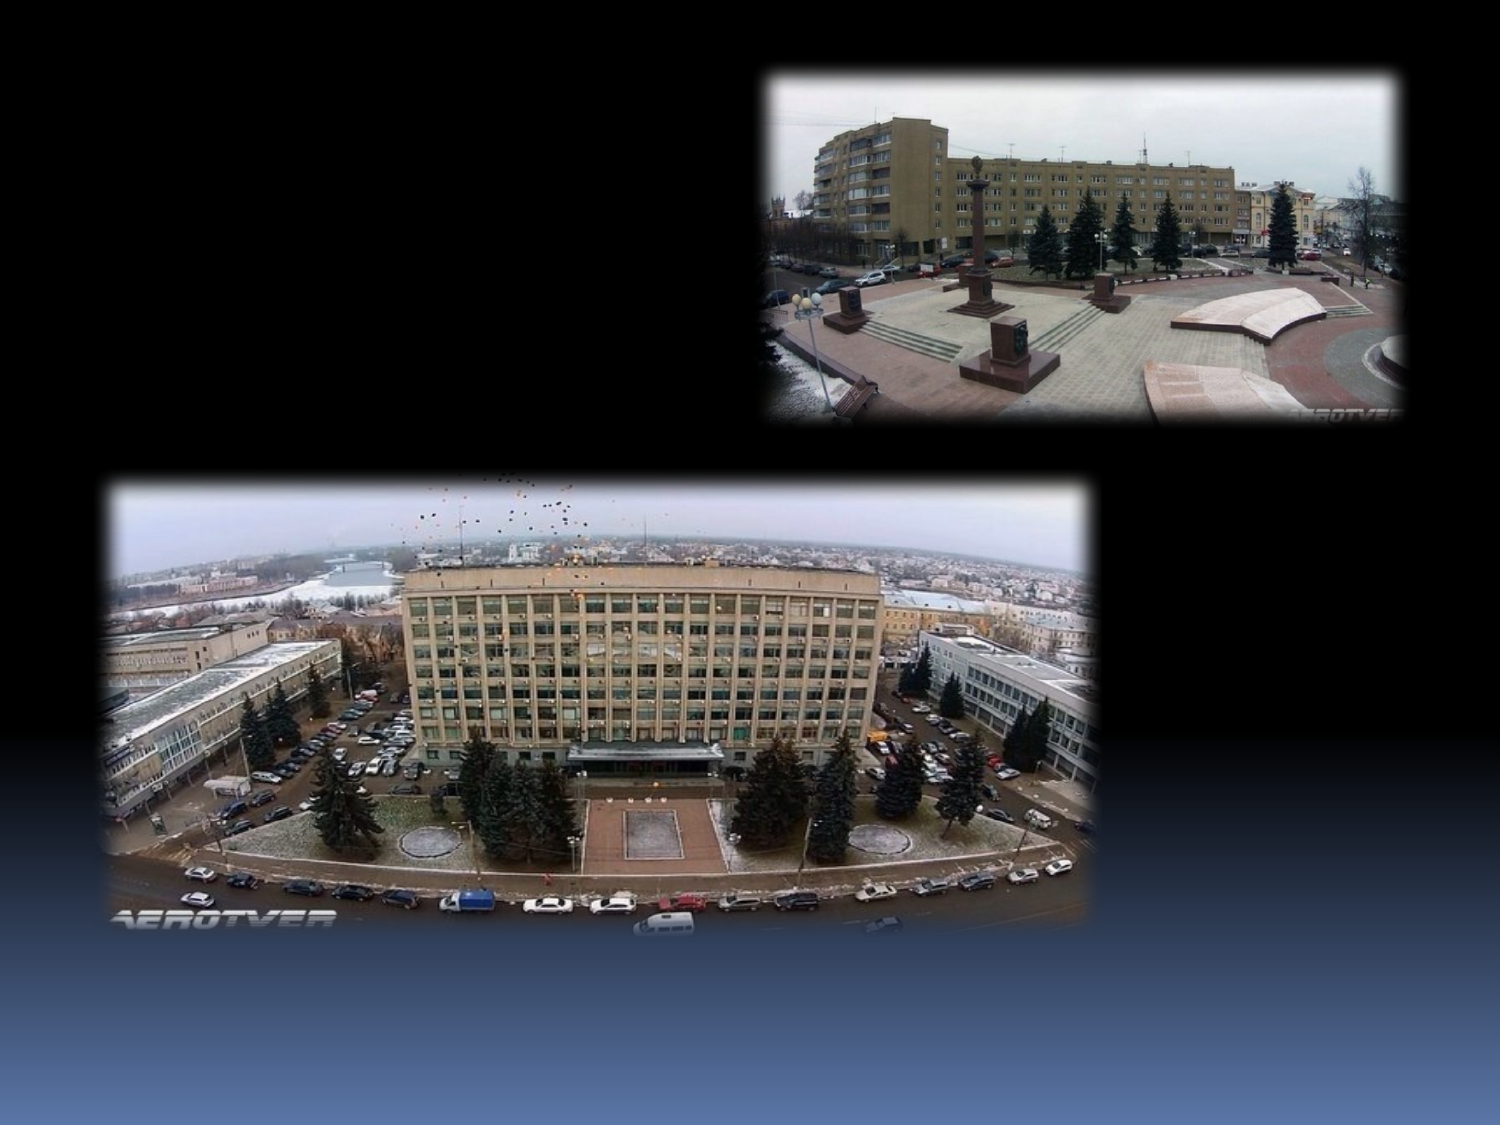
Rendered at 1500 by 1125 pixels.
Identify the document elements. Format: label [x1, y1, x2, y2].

list [93, 468, 1102, 938]
list [749, 58, 1413, 432]
